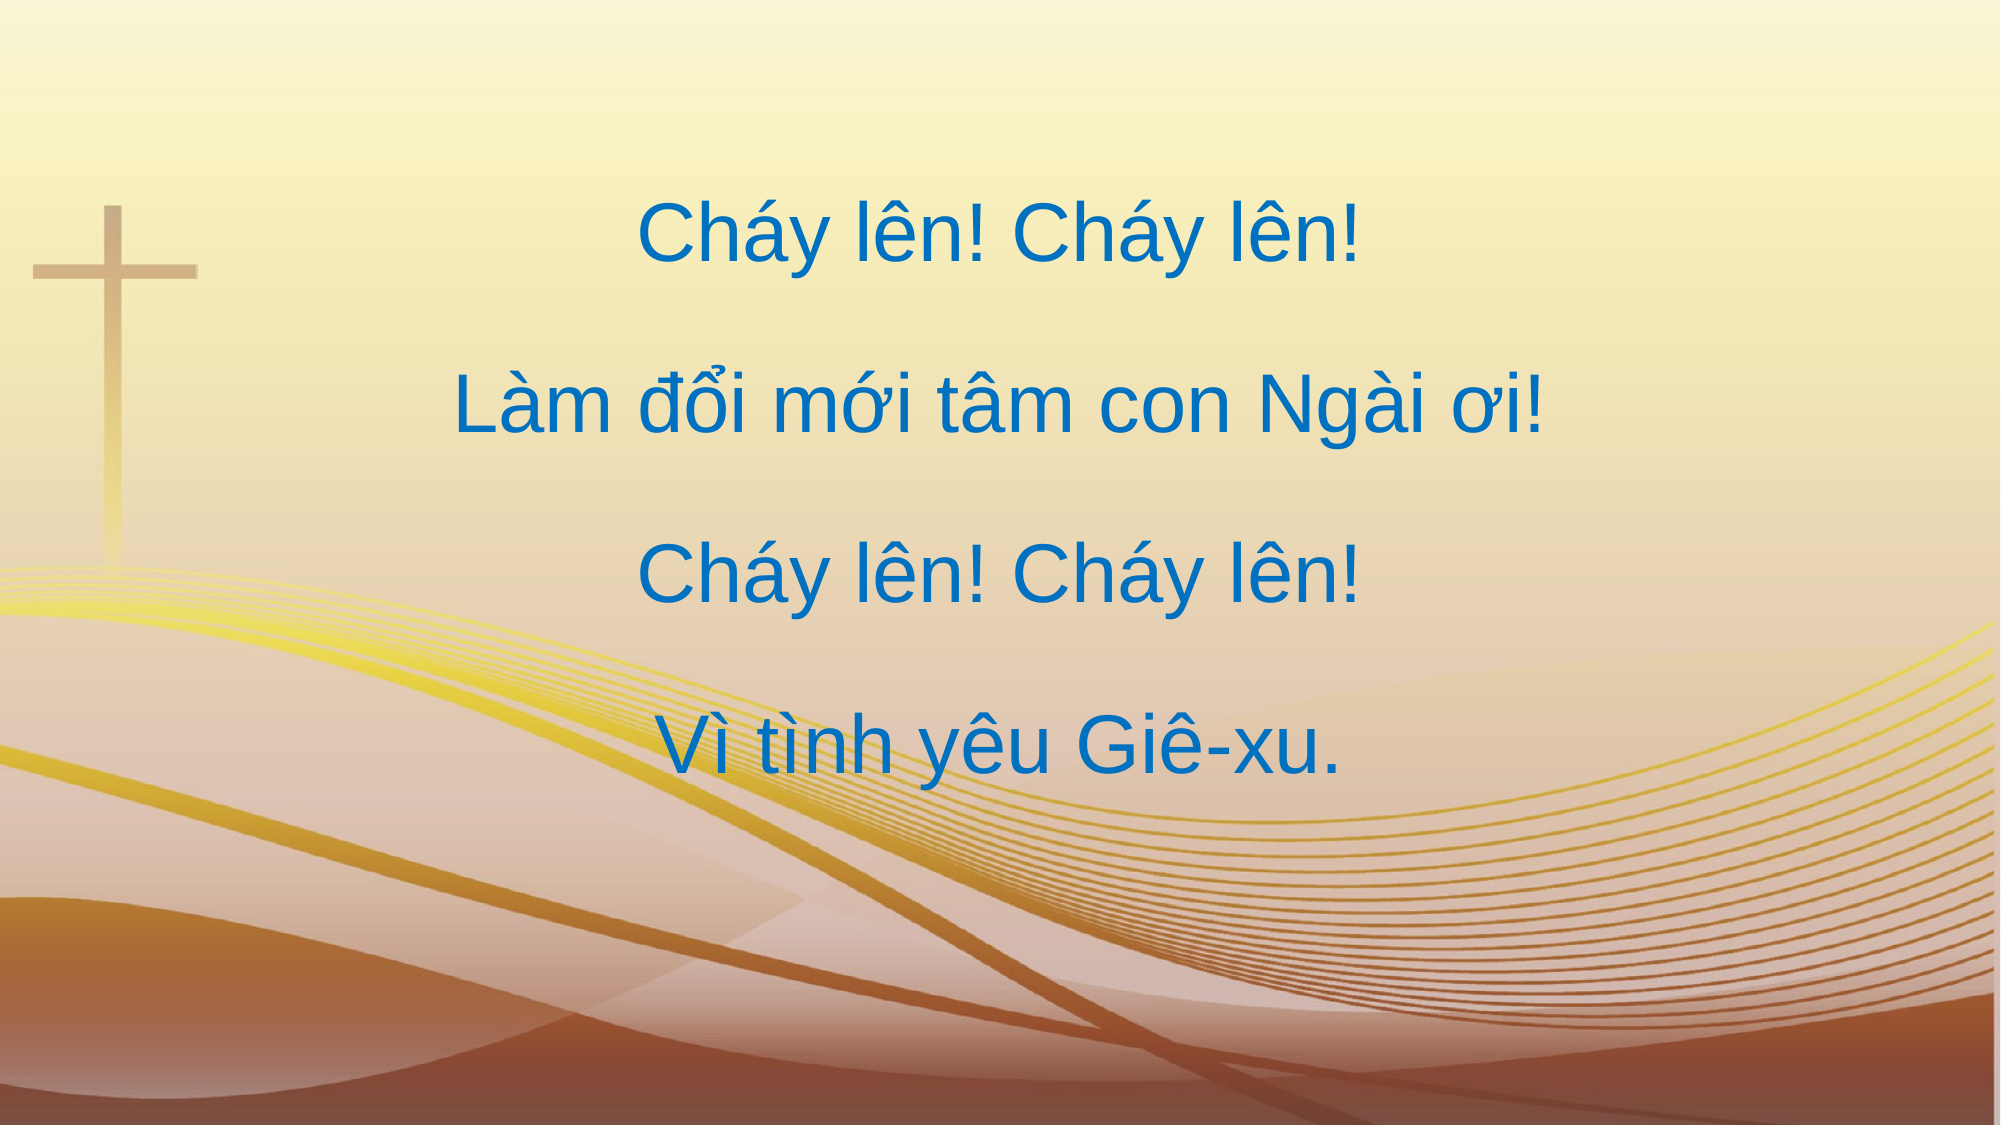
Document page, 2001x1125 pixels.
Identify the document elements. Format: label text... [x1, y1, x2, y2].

list Cháy lên! Cháy lên! Làm đổi mới tâm con Ngài ơi! Cháy lên! Cháy lên! Vì tình yêu Giê-xu. [0, 0, 2000, 1125]
